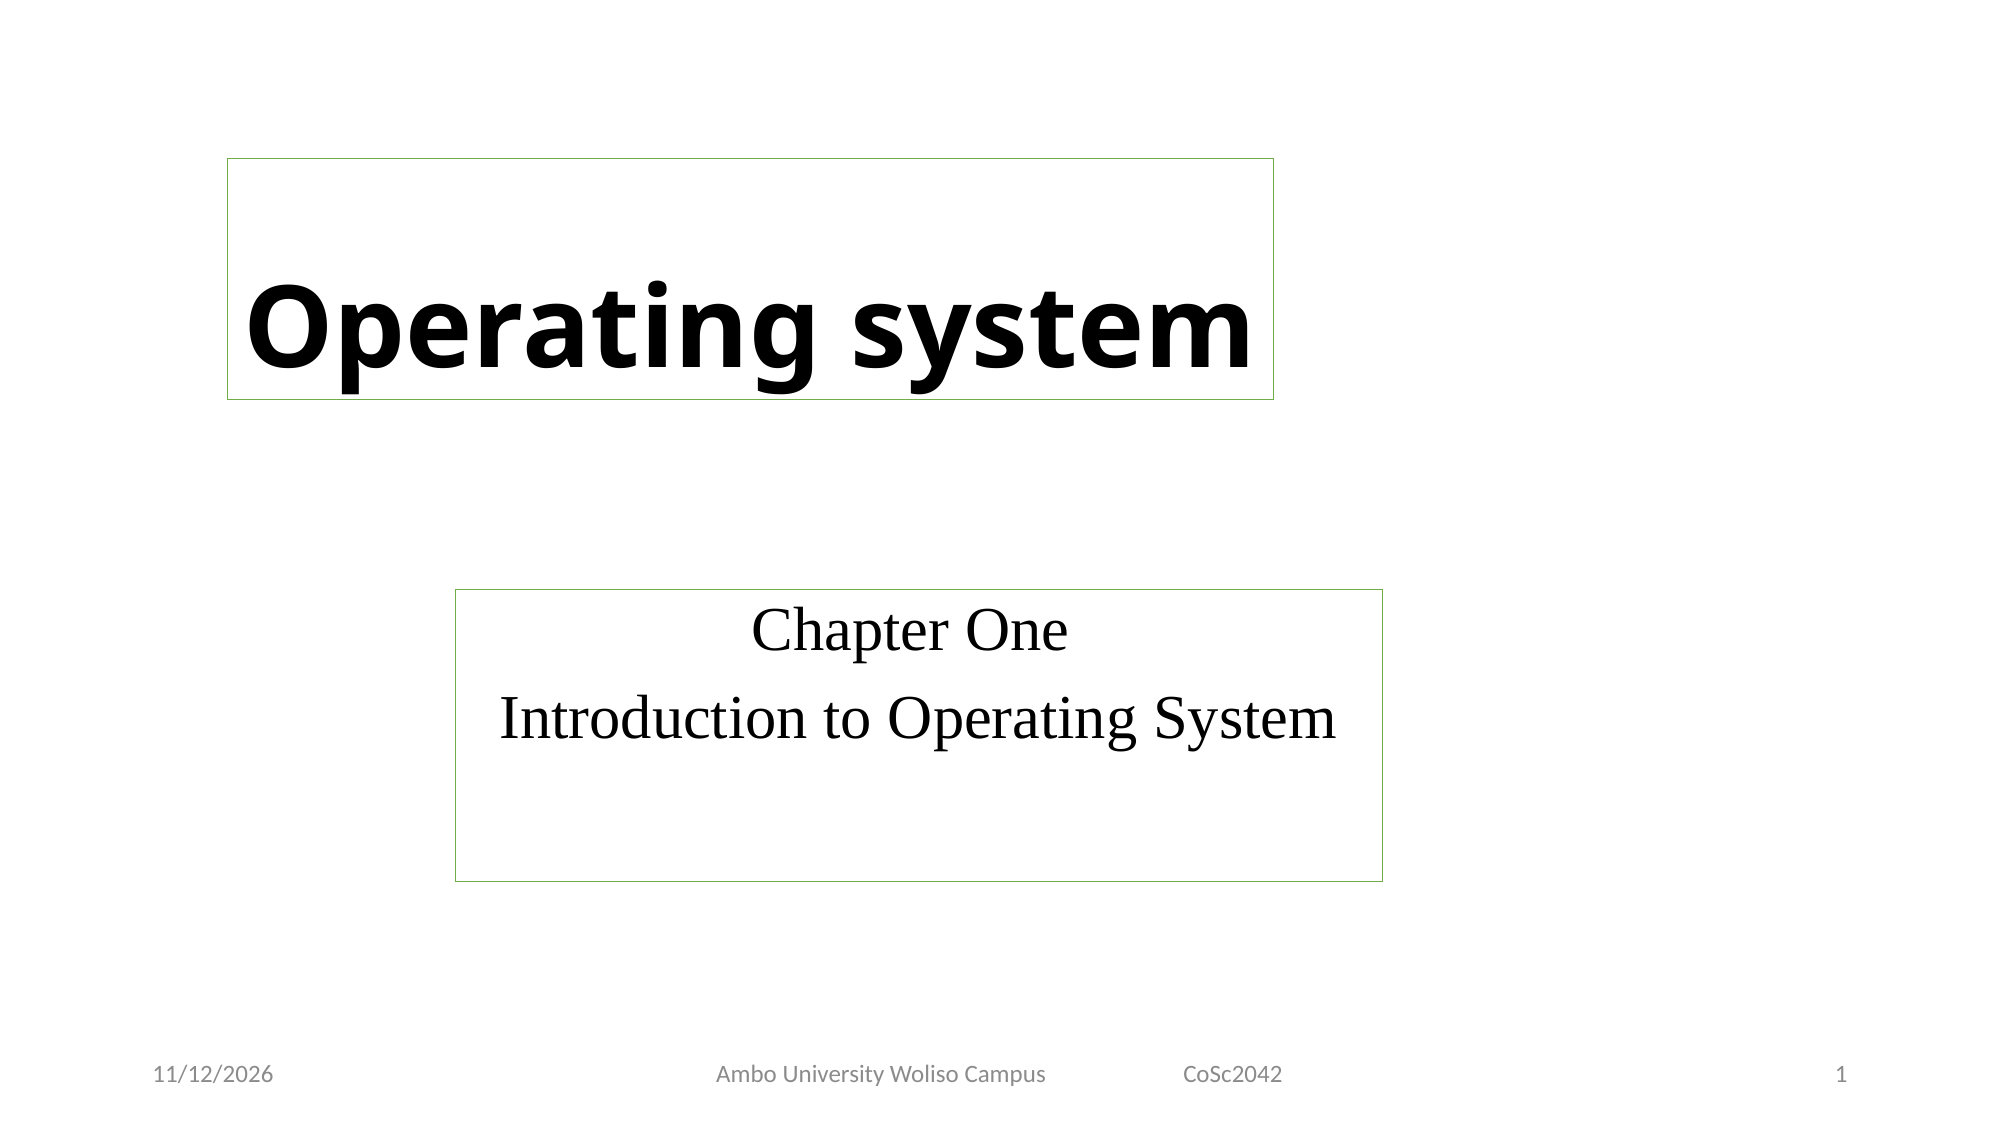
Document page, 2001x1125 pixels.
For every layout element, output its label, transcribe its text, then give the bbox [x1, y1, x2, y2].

footer Ambo University Woliso Campus CoSc2042 [662, 1042, 1338, 1103]
title Operating system [227, 158, 1274, 400]
slide_number 1 [1412, 1042, 1863, 1103]
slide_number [137, 1042, 588, 1103]
subtitle Chapter One Introduction to Operating System [455, 589, 1383, 882]
